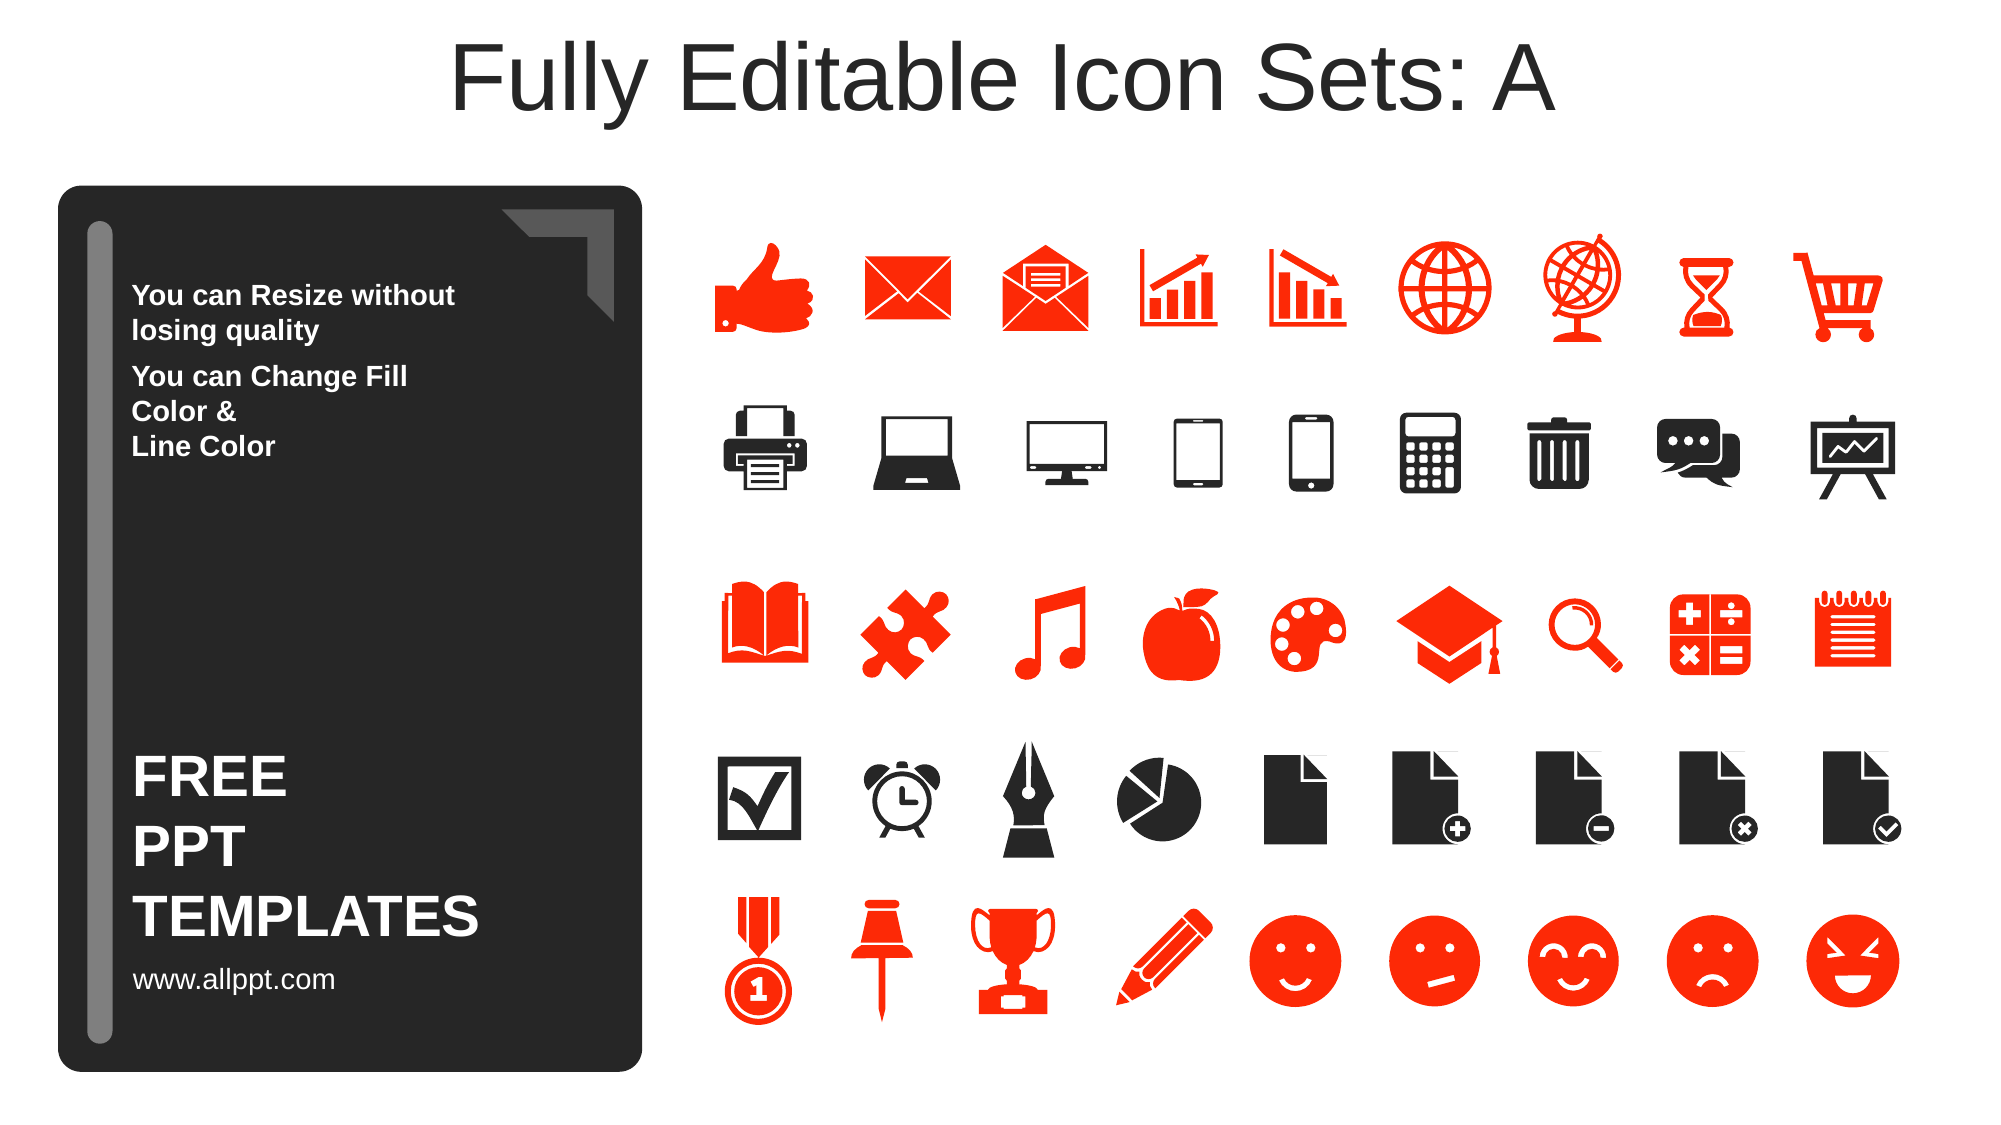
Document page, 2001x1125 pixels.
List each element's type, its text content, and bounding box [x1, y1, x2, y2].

text_box [1821, 748, 1903, 846]
text_box [1268, 248, 1348, 328]
text_box [1116, 756, 1203, 843]
text_box [1269, 596, 1348, 673]
text_box [849, 898, 915, 1023]
text_box [1547, 597, 1625, 674]
text_box [1025, 420, 1109, 487]
text_box [1792, 251, 1884, 344]
text_box [1805, 913, 1901, 1009]
text_box [872, 415, 962, 491]
text_box [862, 760, 942, 839]
text_box [1668, 593, 1752, 677]
list Fully Editable Icon Sets: A [53, 20, 1952, 140]
text_box [858, 588, 953, 682]
text_box [1542, 232, 1623, 343]
text_box [1248, 914, 1343, 1009]
text_box [1526, 416, 1592, 490]
text_box [1813, 589, 1893, 668]
text_box [1809, 413, 1897, 501]
text_box [1391, 748, 1472, 846]
text_box [723, 896, 794, 1026]
text_box [970, 906, 1057, 1016]
text_box [1278, 247, 1341, 320]
text_box [1678, 256, 1735, 338]
text_box [717, 756, 802, 841]
text_box [1014, 584, 1087, 681]
text_box [1534, 748, 1616, 846]
text_box [1526, 914, 1620, 1008]
text_box [1114, 907, 1214, 1007]
text_box [862, 255, 954, 321]
text_box [1656, 417, 1741, 489]
text_box [1141, 587, 1222, 682]
text_box [1172, 417, 1224, 489]
text_box [1139, 248, 1219, 327]
text_box [1000, 243, 1091, 332]
text_box [1398, 411, 1462, 495]
text_box [1665, 914, 1760, 1009]
text_box [1394, 584, 1505, 686]
text_box [1397, 240, 1493, 336]
text_box [722, 404, 809, 492]
text_box [1388, 914, 1482, 1008]
text_box [714, 241, 815, 334]
text_box [1678, 748, 1759, 846]
text_box [1263, 752, 1330, 845]
text_box [720, 580, 810, 664]
text_box [1000, 741, 1057, 859]
text_box [1287, 413, 1335, 493]
